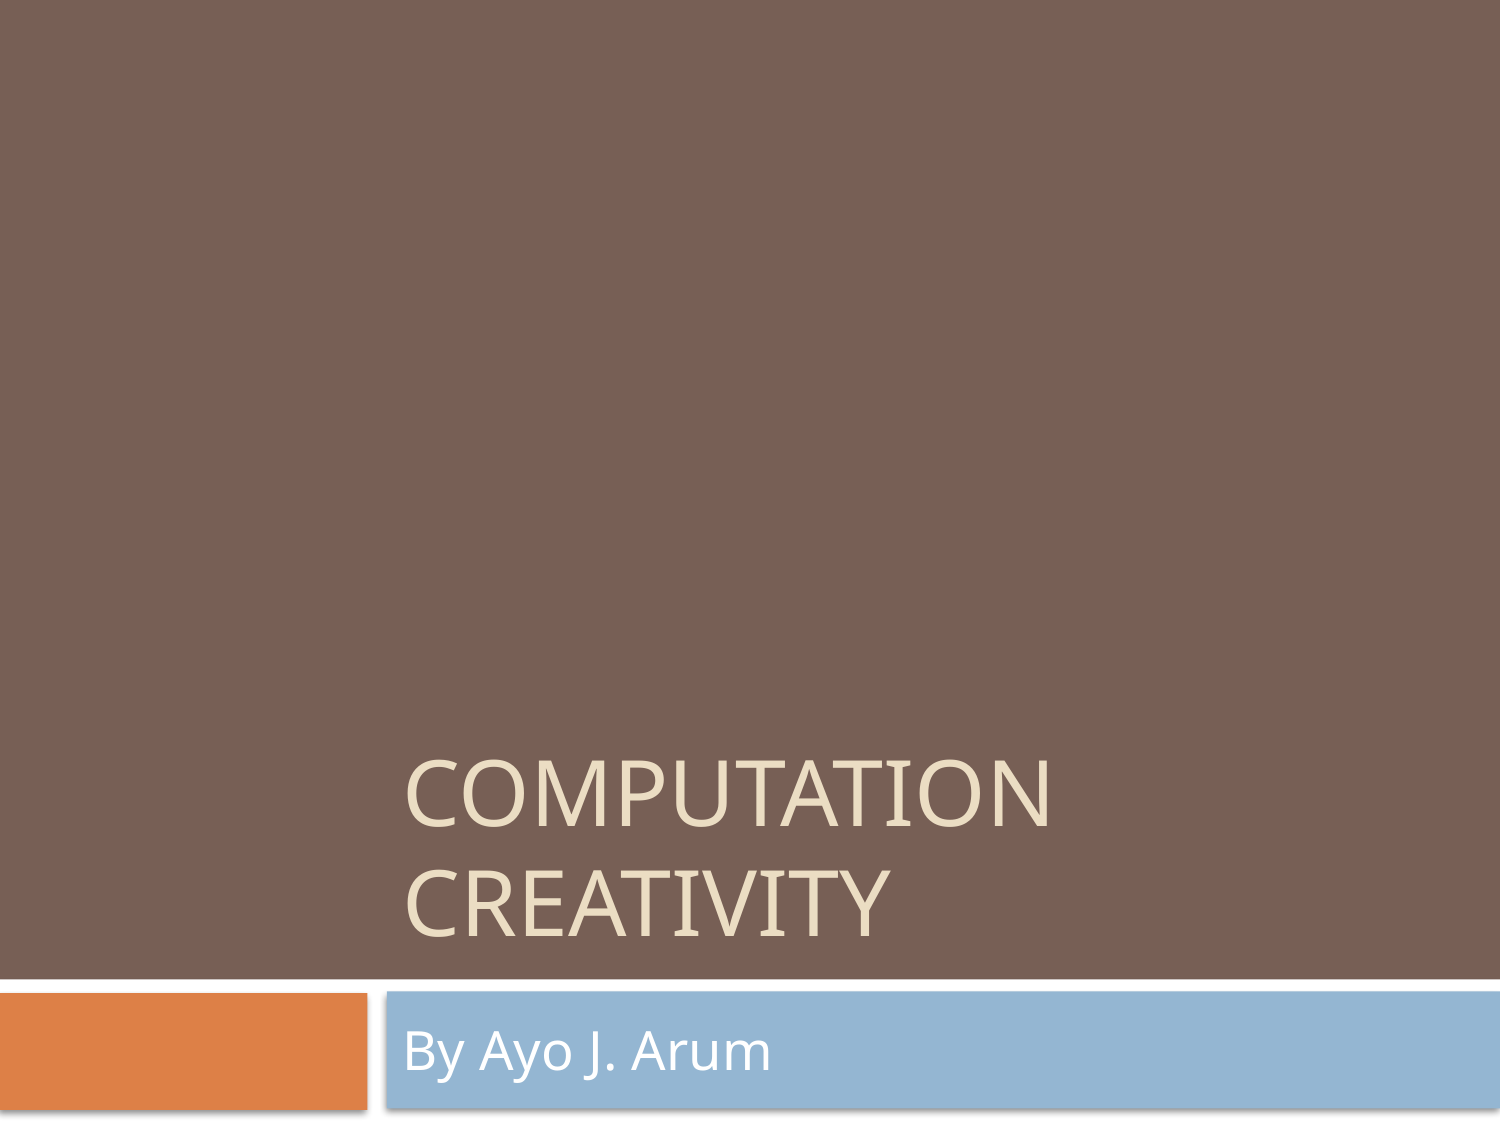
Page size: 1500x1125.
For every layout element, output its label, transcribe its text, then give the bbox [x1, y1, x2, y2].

title Computation Creativity [387, 662, 1450, 963]
subtitle By Ayo J. Arum [387, 992, 1488, 1105]
